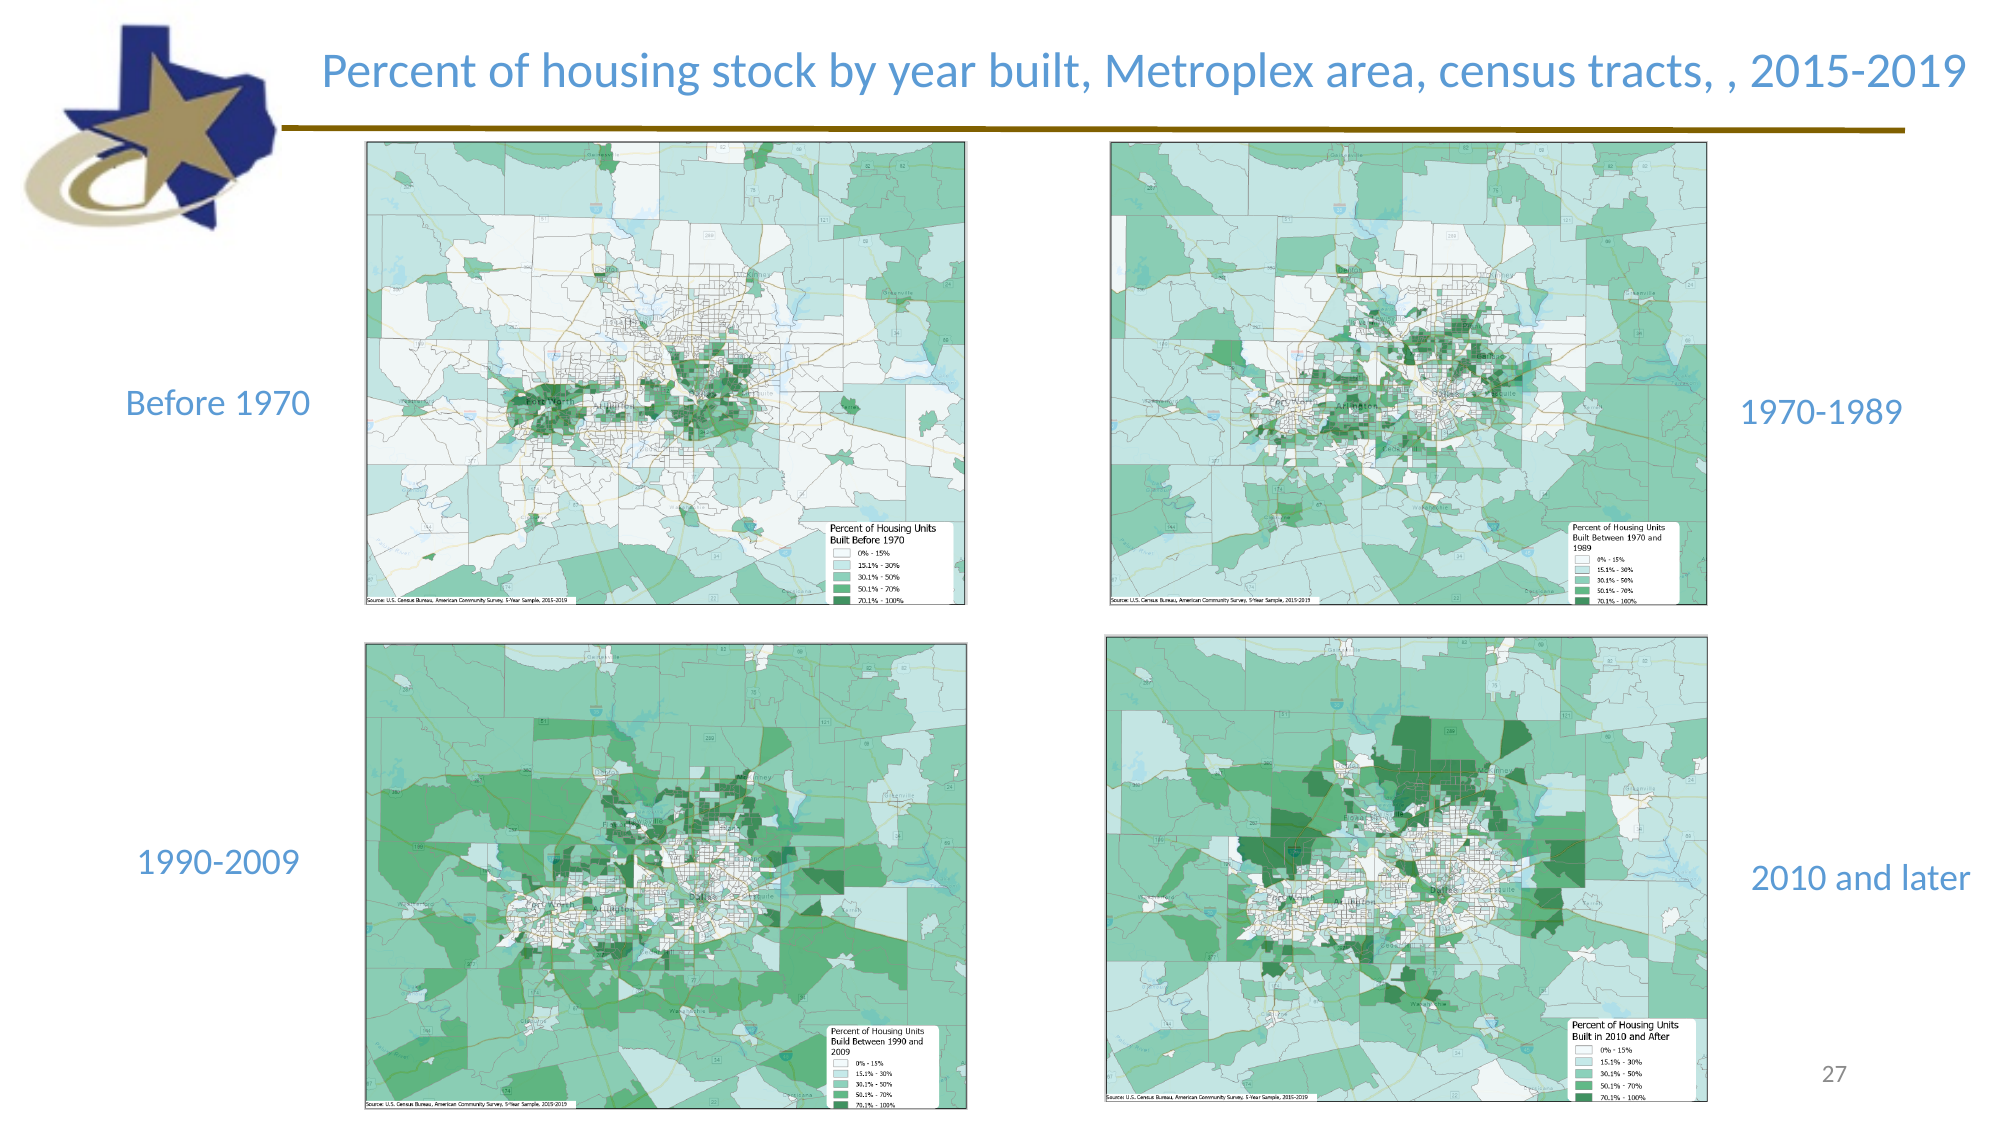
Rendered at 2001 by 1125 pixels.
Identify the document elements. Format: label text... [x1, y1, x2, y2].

picture [1104, 633, 1708, 1102]
picture [1109, 141, 1708, 606]
text_box 1970-1989 [1724, 379, 1918, 440]
text_box 1990-2009 [121, 829, 315, 889]
text_box 2010 and later [1736, 845, 1987, 906]
picture [20, 0, 282, 261]
picture [364, 642, 968, 1110]
text_box Before 1970 [110, 370, 326, 431]
slide_number 27 [1412, 1042, 1863, 1103]
text_box Percent of housing stock by year built, Metroplex area, census tracts, , 2015-2019 [269, 0, 2000, 194]
picture [364, 141, 968, 605]
